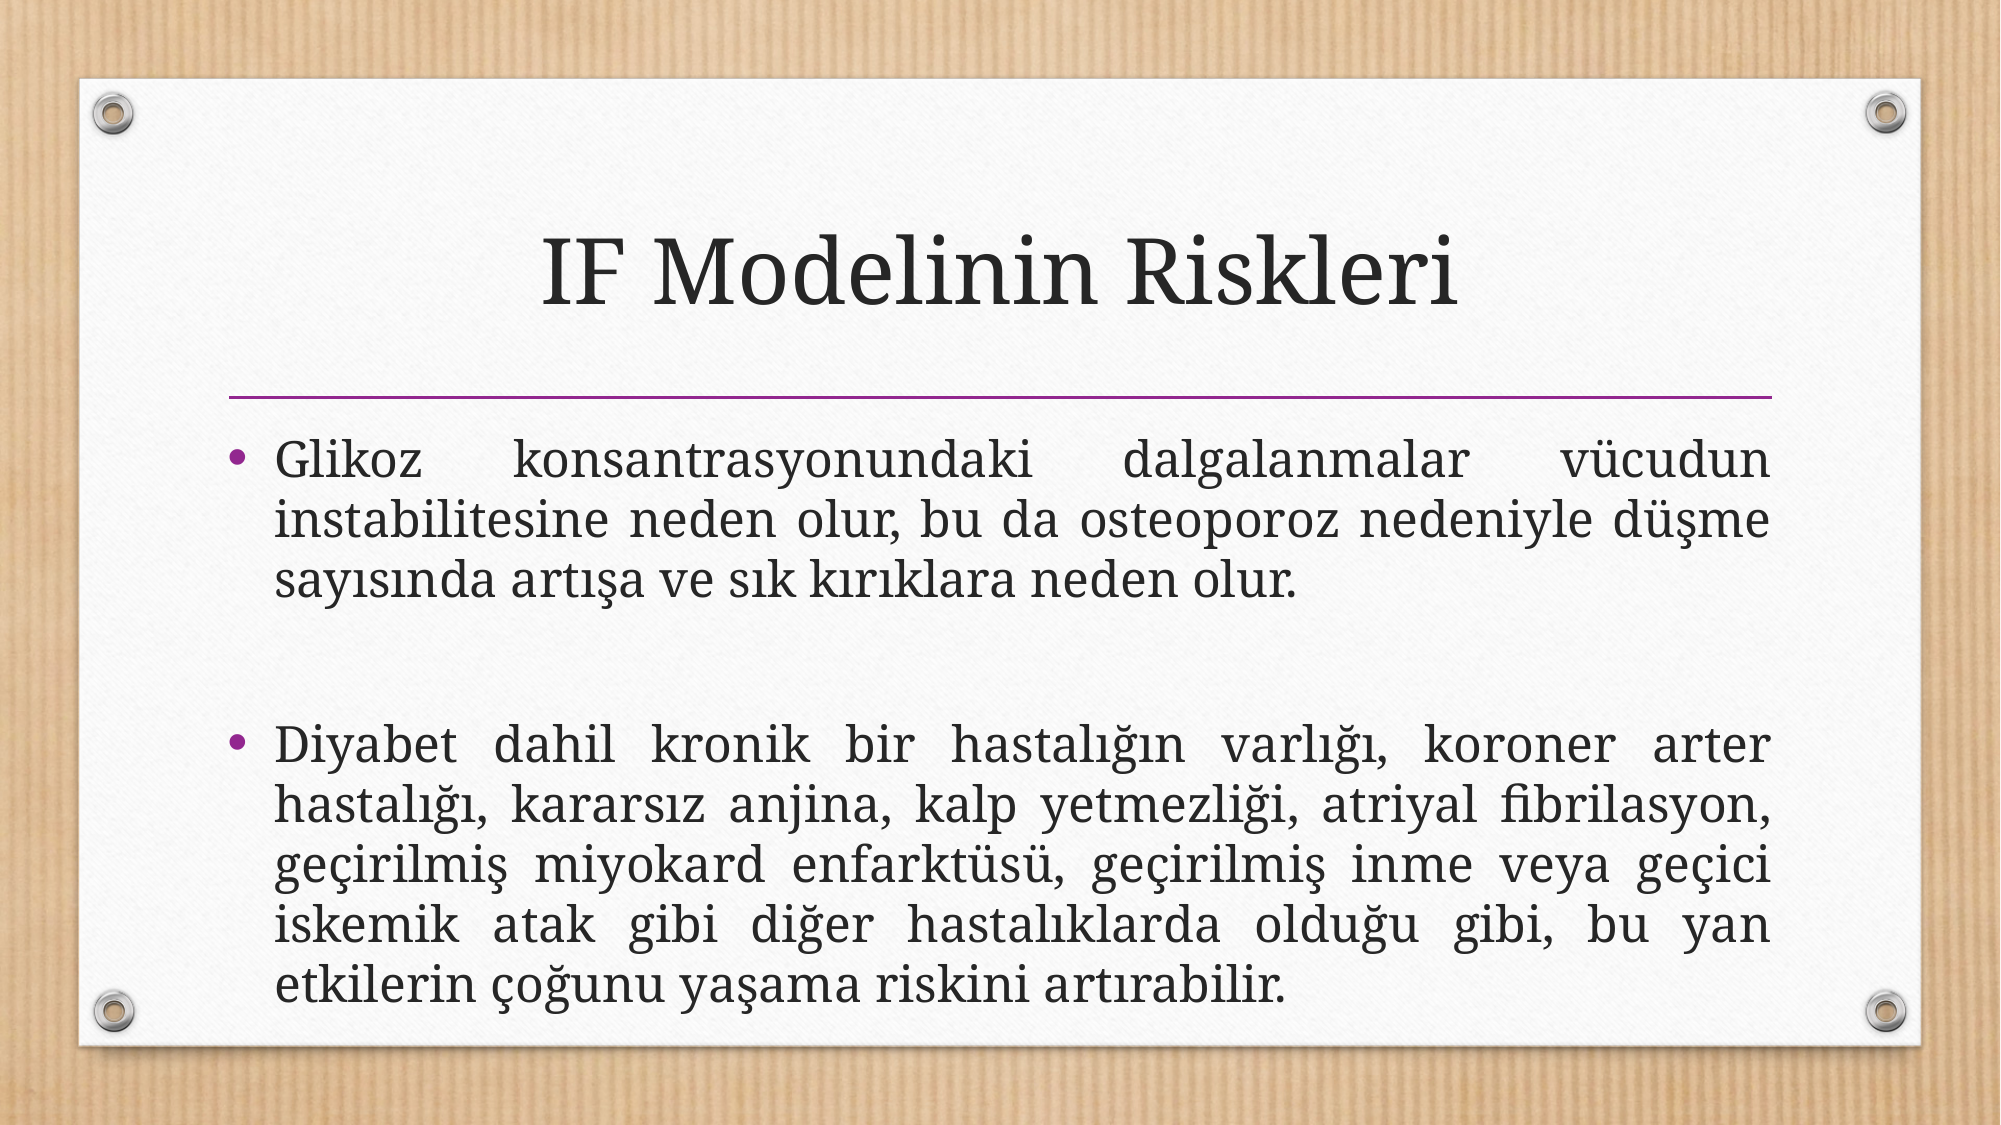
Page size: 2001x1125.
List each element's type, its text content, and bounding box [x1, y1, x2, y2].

picture [0, 0, 2001, 1125]
list Glikoz konsantrasyonundaki dalgalanmalar vücudun instabilitesine neden olur, bu da osteoporoz nedeniyle düşme sayısında artışa ve sık kırıklara neden olur. Diyabet dahil kronik bir hastalığın varlığı, koroner arter hastalığı, kararsız anjina, kalp yetmezliği, atriyal fibrilasyon, geçirilmiş miyokard enfarktüsü, geçirilmiş inme veya geçici iskemik atak gibi diğer hastalıklarda olduğu gibi, bu yan etkilerin çoğunu yaşama riskini artırabilir. [212, 419, 1788, 964]
title IF Modelinin Riskleri [212, 161, 1788, 375]
